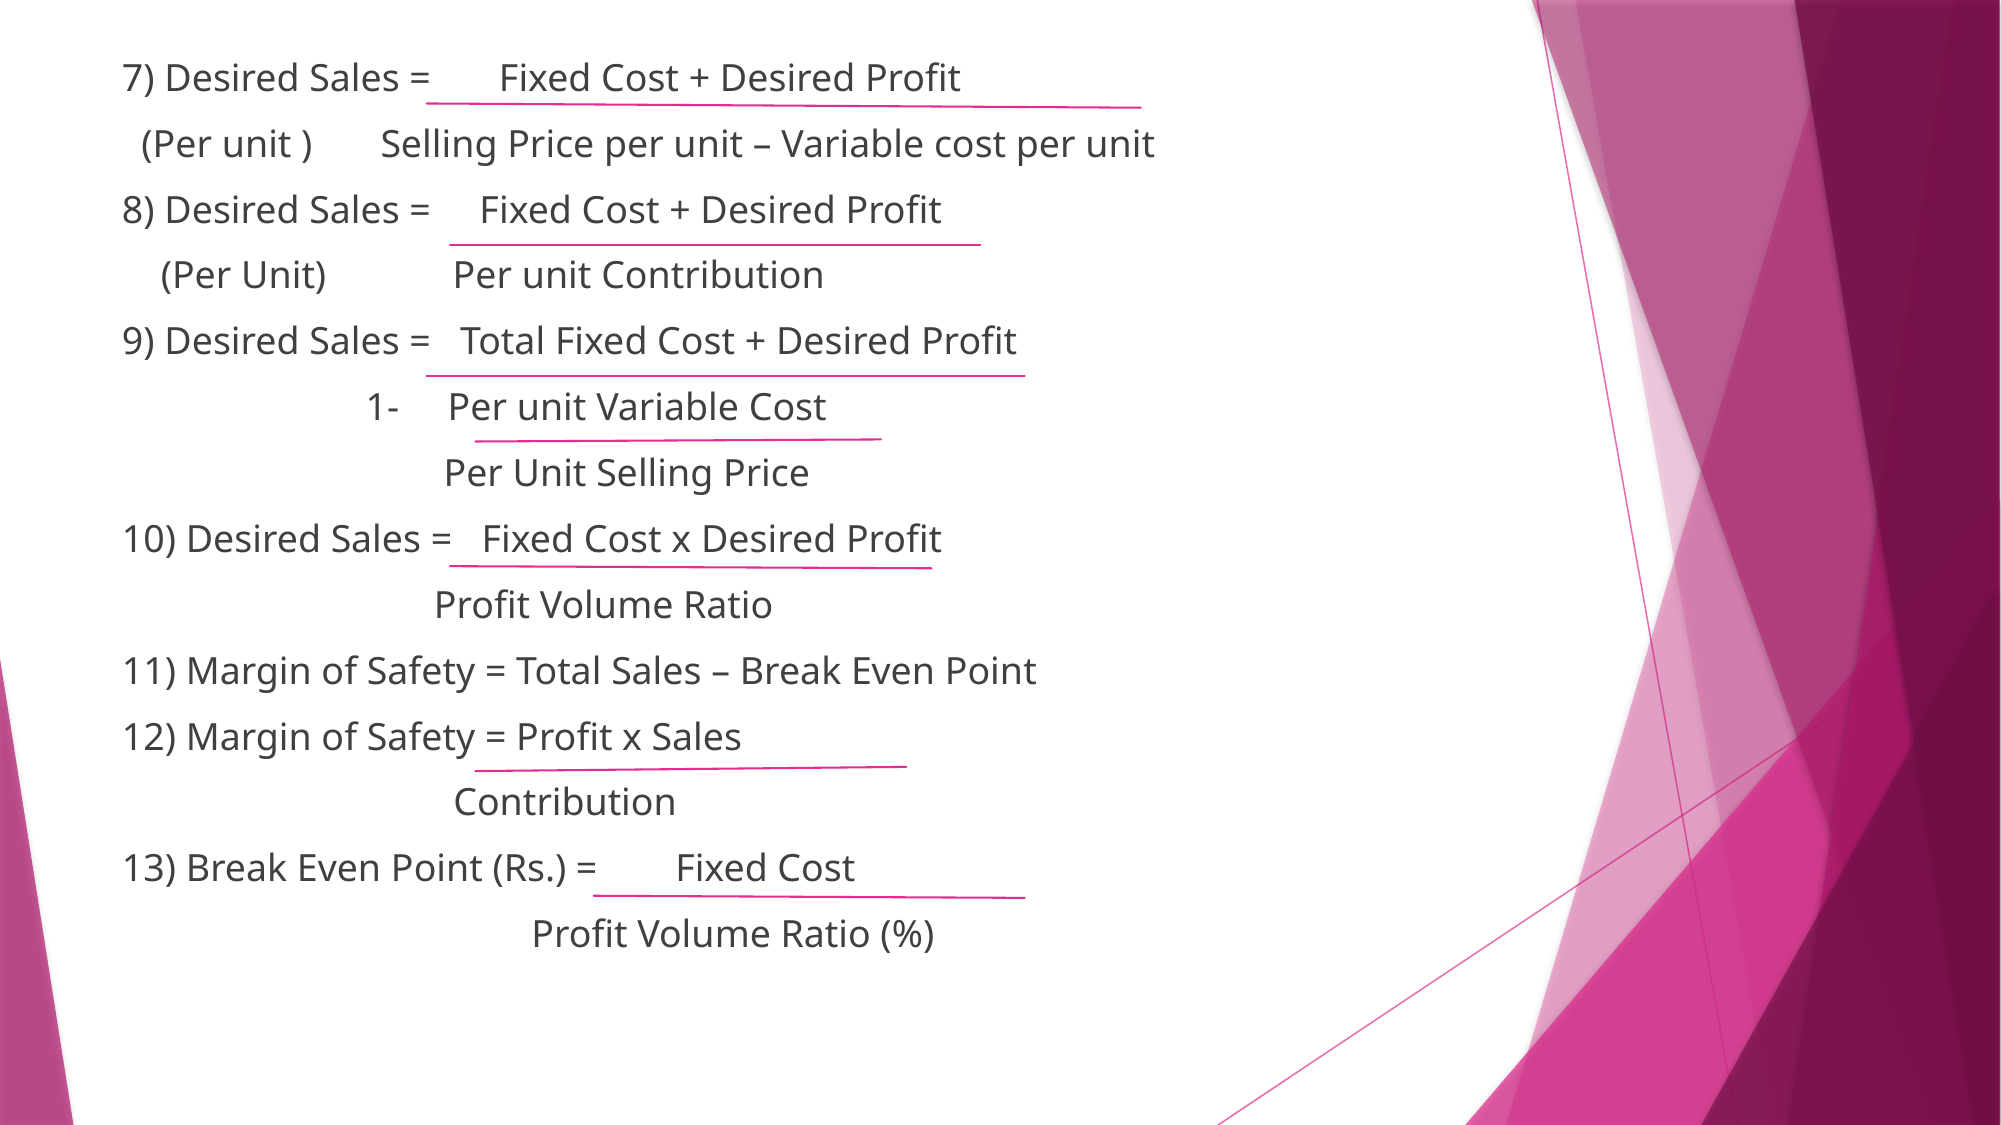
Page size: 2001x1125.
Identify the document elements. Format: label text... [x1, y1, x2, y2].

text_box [449, 565, 933, 569]
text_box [474, 766, 907, 772]
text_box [426, 102, 1142, 109]
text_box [474, 438, 882, 442]
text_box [593, 895, 1026, 899]
list 7) Desired Sales = Fixed Cost + Desired Profit (Per unit ) Selling Price per unit – Variable cost per unit 8) Desired Sales = Fixed Cost + Desired Profit (Per Unit) Per unit Contribution 9) Desired Sales = Total Fixed Cost + Desired Profit 1- Per unit Variable Cost Per Unit Selling Price 10) Desired Sales = Fixed Cost x Desired Profit Profit Volume Ratio 11) Margin of Safety = Total Sales – Break Even Point 12) Margin of Safety = Profit x Sales Contribution 13) Break Even Point (Rs.) = Fixed Cost Profit Volume Ratio (%) [106, 46, 1518, 998]
